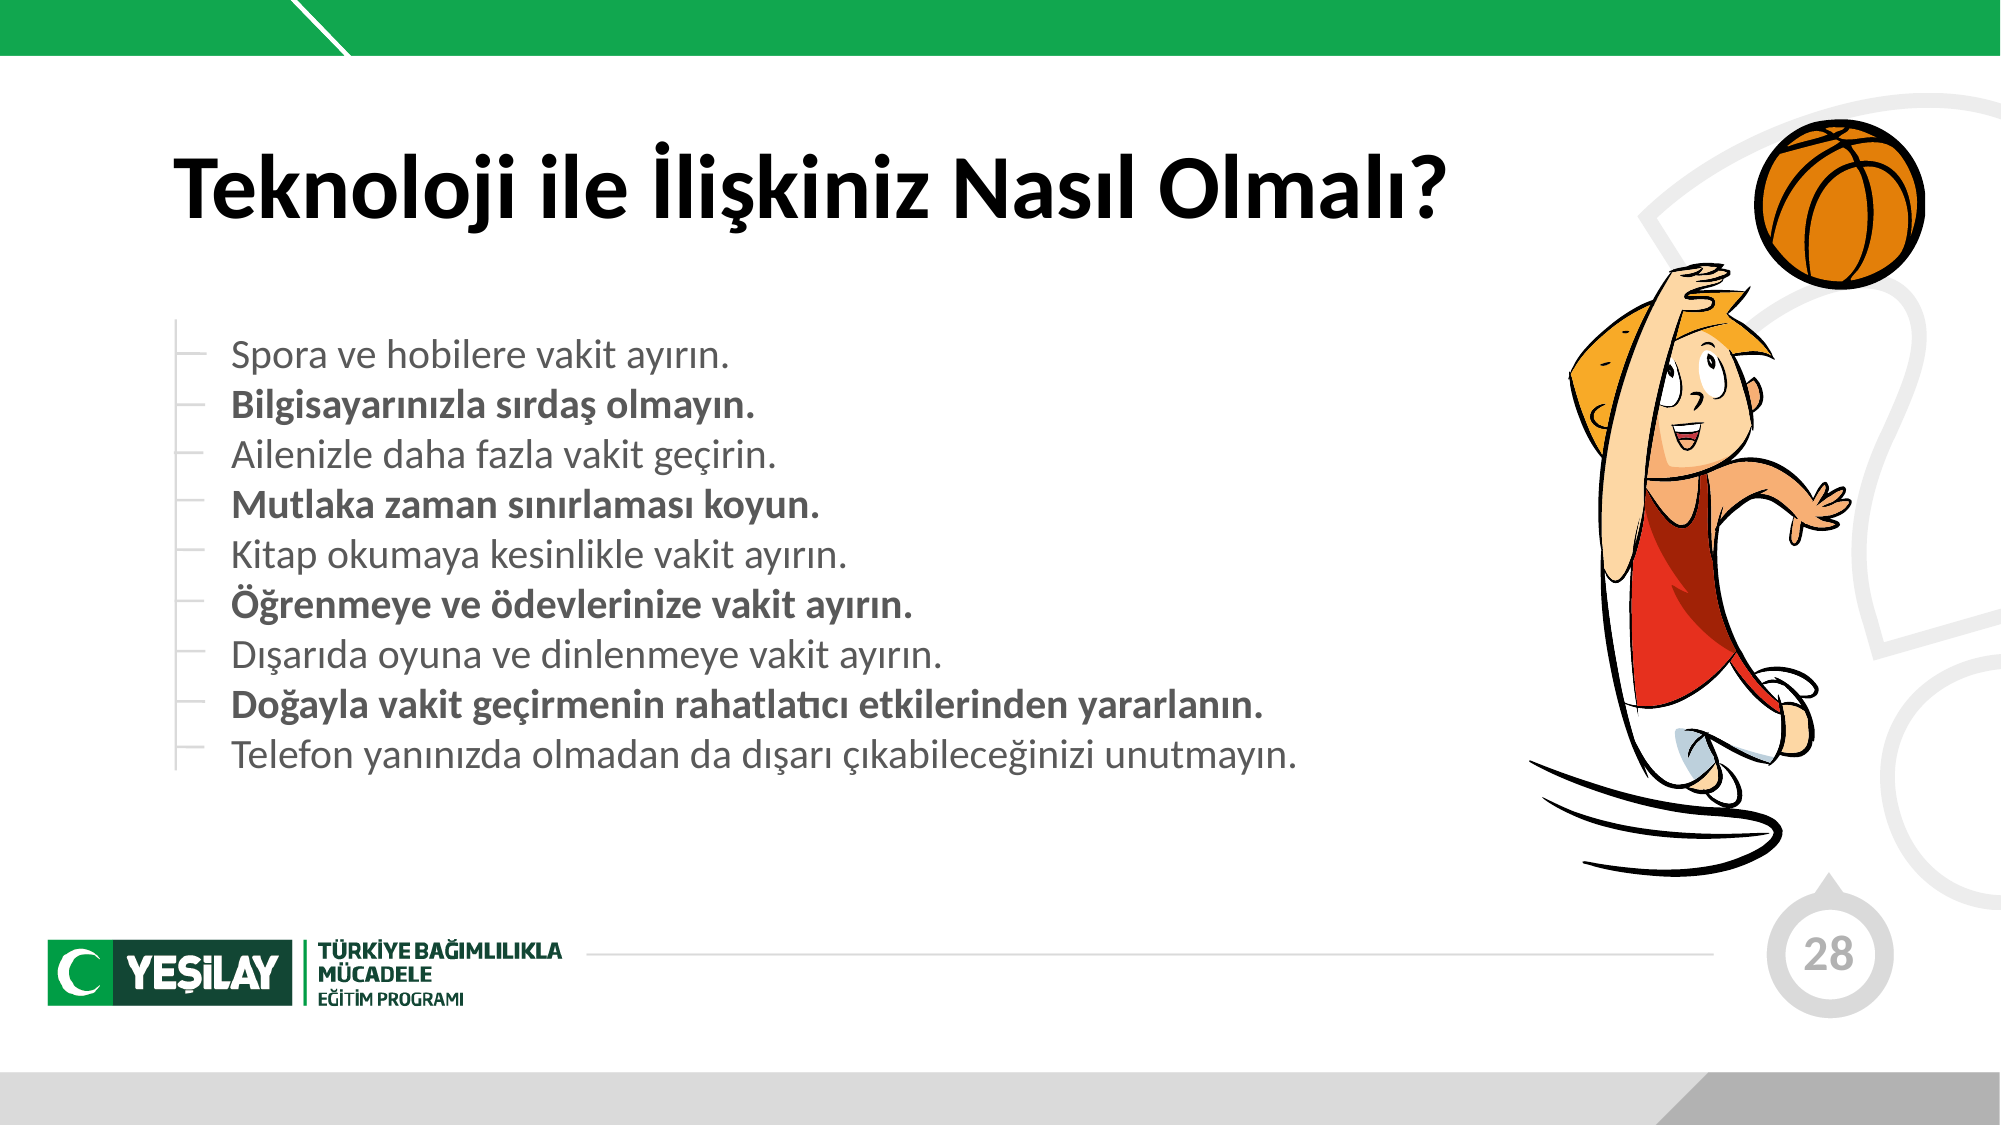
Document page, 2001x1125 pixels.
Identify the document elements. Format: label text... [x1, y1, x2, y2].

picture [0, 93, 2000, 1125]
text_box Spora ve hobilere vakit ayırın. Bilgisayarınızla sırdaş olmayın. Ailenizle daha fazla vakit geçirin. Mutlaka zaman sınırlaması koyun. Kitap okumaya kesinlikle vakit ayırın. Öğrenmeye ve ödevlerinize vakit ayırın. Dışarıda oyuna ve dinlenmeye vakit ayırın. Doğayla vakit geçirmenin rahatlatıcı etkilerinden yararlanın. Telefon yanınızda olmadan da dışarı çıkabileceğinizi unutmayın. [216, 319, 1314, 785]
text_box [0, 0, 2000, 56]
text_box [173, 353, 207, 747]
text_box Teknoloji ile İlişkiniz Nasıl Olmalı? [159, 119, 1528, 245]
